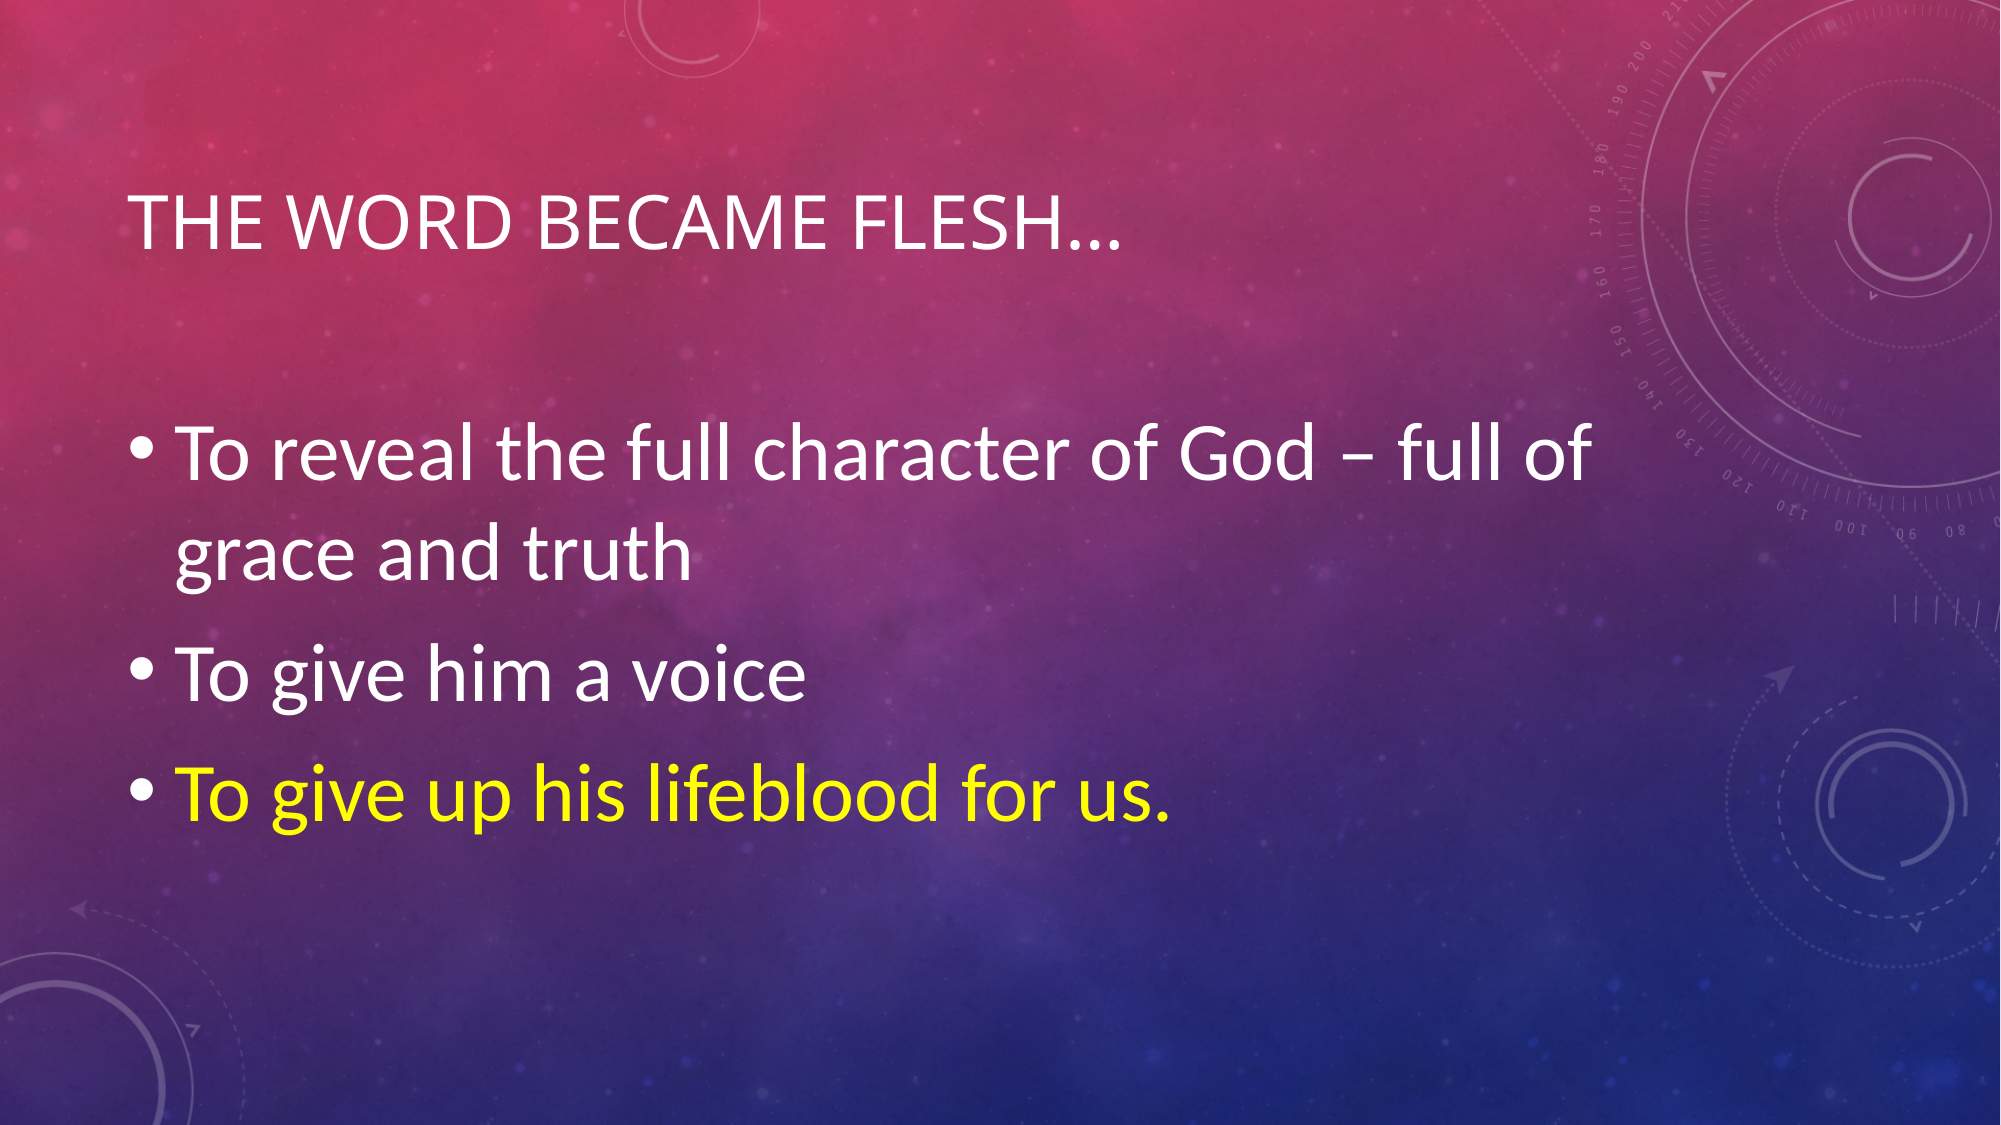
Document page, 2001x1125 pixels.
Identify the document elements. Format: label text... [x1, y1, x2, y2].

list To reveal the full character of God – full of grace and truth To give him a voice To give up his lifeblood for us. [112, 351, 1775, 950]
title THE WORD BECAME FLESH… [112, 99, 1775, 339]
picture [0, 0, 2001, 1125]
